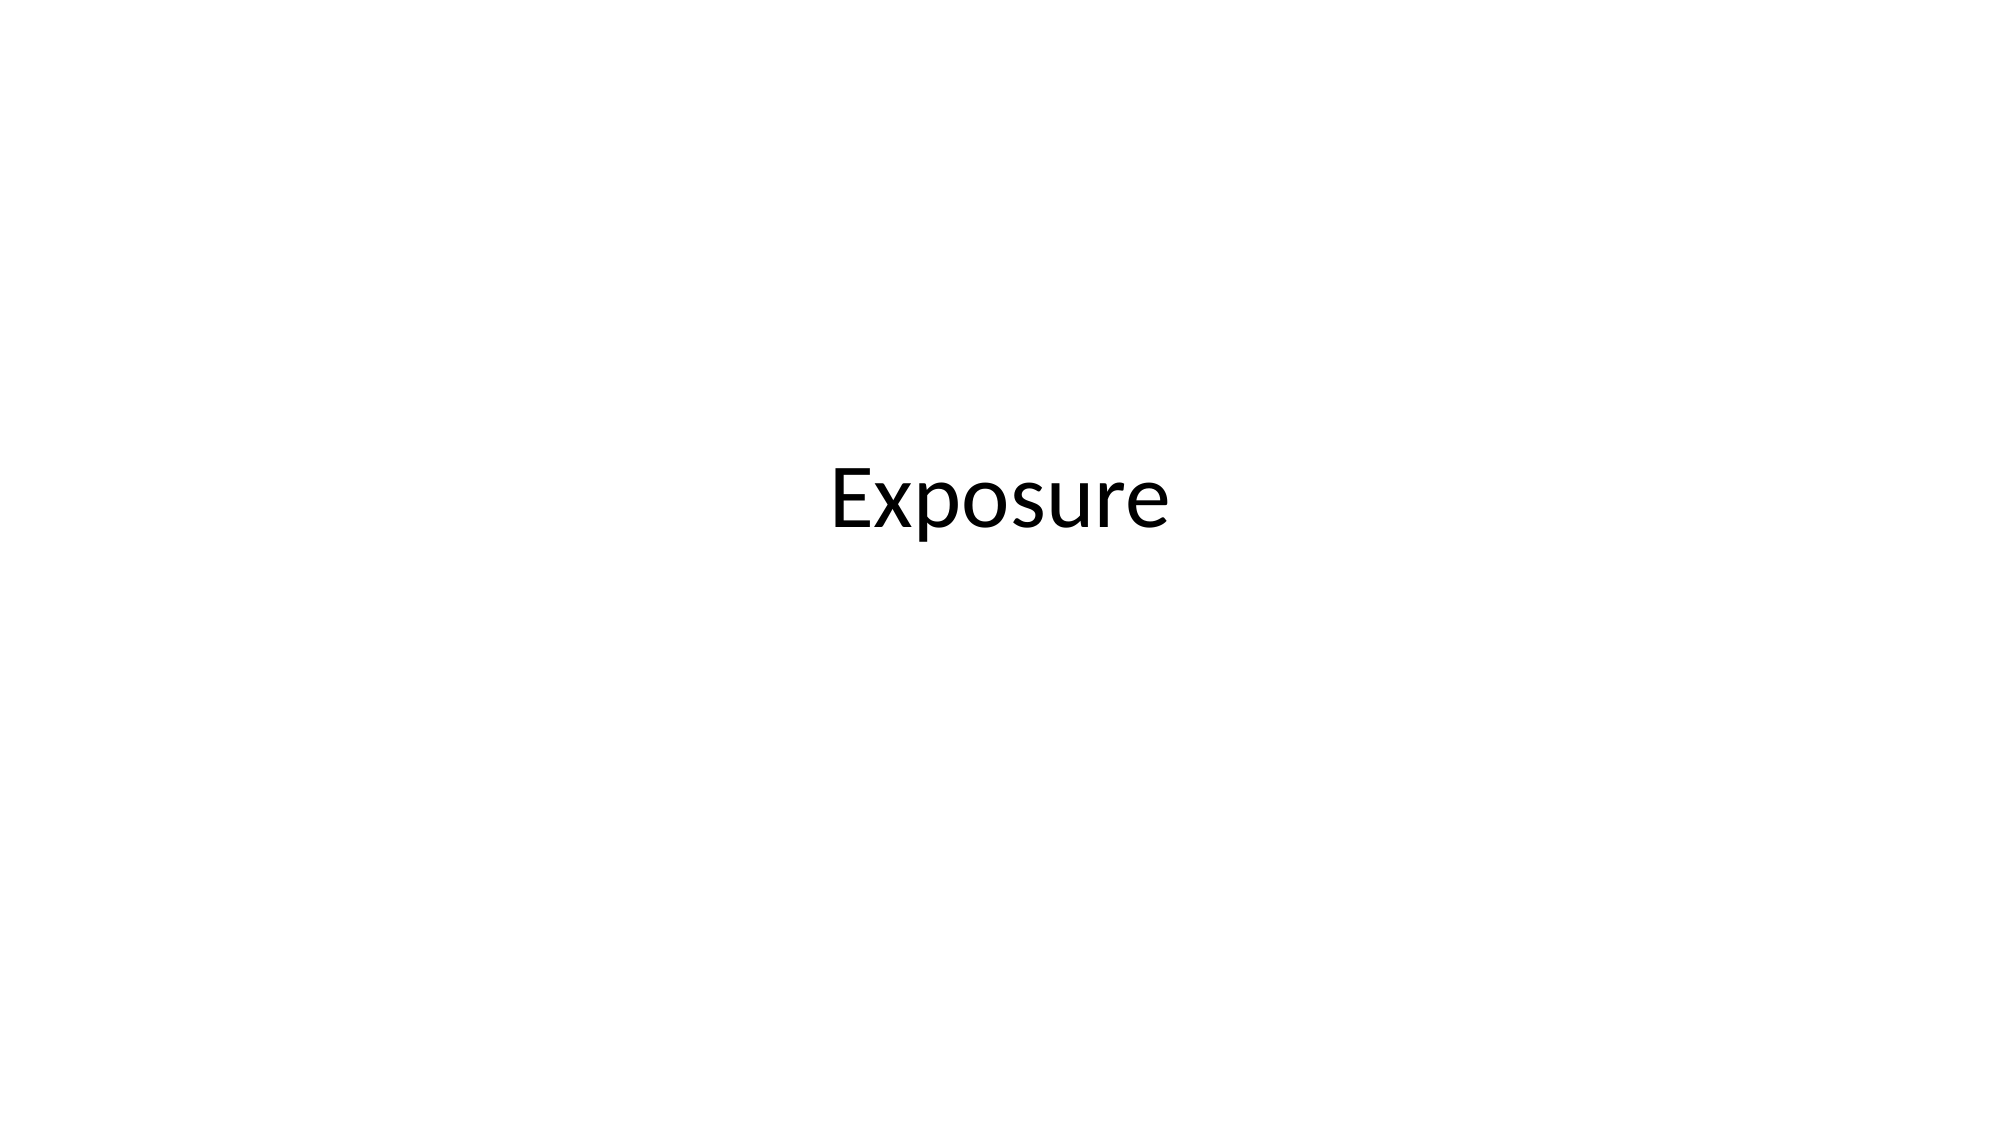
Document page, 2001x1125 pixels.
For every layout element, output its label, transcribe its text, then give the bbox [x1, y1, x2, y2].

text_box Exposure [814, 428, 1187, 554]
